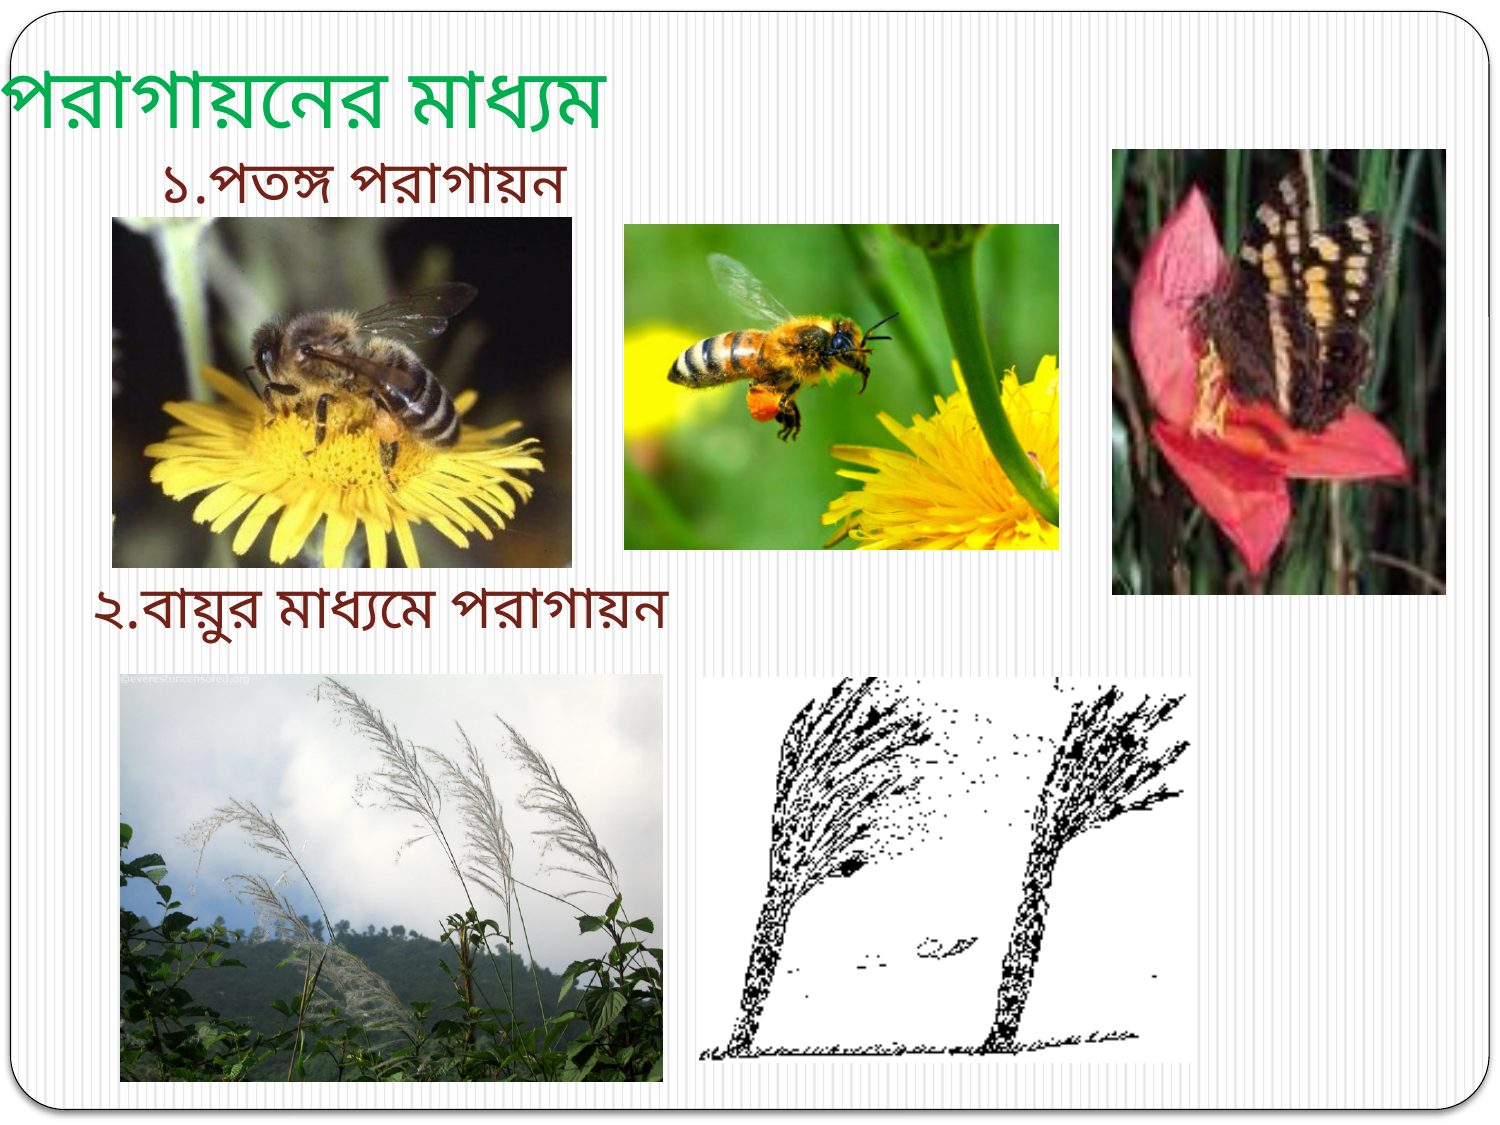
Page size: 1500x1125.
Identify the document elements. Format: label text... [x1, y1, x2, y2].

text_box ২.বায়ুর মাধ্যমে পরাগায়ন [76, 562, 684, 648]
text_box ১.পতঙ্গ পরাগায়ন [143, 137, 582, 223]
picture [624, 224, 1059, 551]
picture [112, 217, 572, 569]
picture [120, 674, 663, 1082]
picture [699, 676, 1193, 1063]
text_box পরাগায়নের মাধ্যম [0, 37, 622, 153]
picture [1112, 149, 1446, 596]
